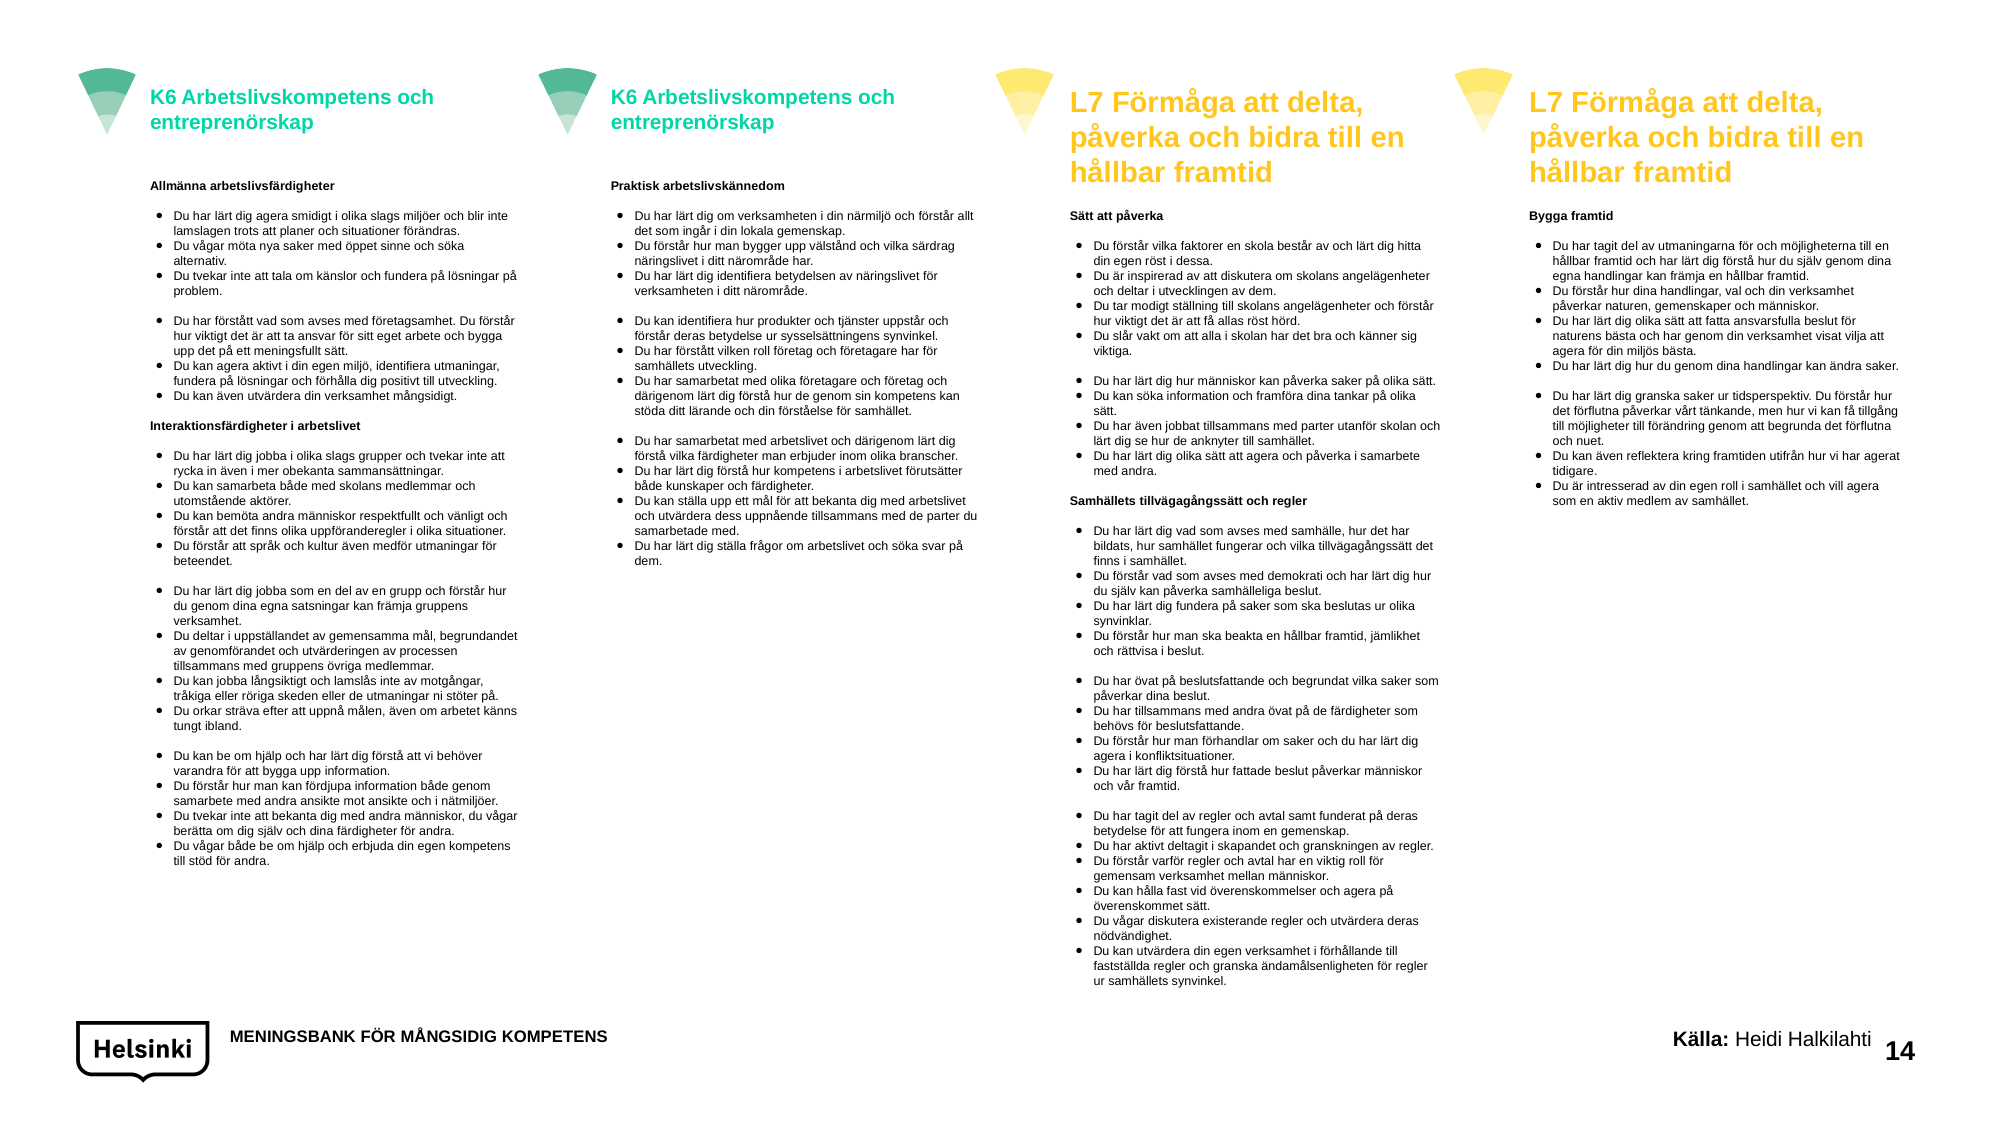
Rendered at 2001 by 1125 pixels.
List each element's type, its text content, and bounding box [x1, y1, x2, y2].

picture [77, 68, 136, 135]
picture [995, 68, 1054, 135]
picture [1454, 68, 1513, 135]
picture [538, 68, 597, 135]
text_box L7 Förmåga att delta, påverka och bidra till en hållbar framtid Bygga framtid Du har tagit del av utmaningarna för och möjligheterna till en hållbar framtid och har lärt dig förstå hur du själv genom dina egna handlingar kan främja en hållbar framtid. Du förstår hur dina handlingar, val och din verksamhet påverkar naturen, gemenskaper och människor. Du har lärt dig olika sätt att fatta ansvarsfulla beslut för naturens bästa och har genom din verksamhet visat vilja att agera för din miljös bästa. Du har lärt dig hur du genom dina handlingar kan ändra saker. Du har lärt dig granska saker ur tidsperspektiv. Du förstår hur det förflutna påverkar vårt tänkande, men hur vi kan få tillgång till möjligheter till förändring genom att begrunda det förflutna och nuet. Du kan även reflektera kring framtiden utifrån hur vi har agerat tidigare. Du är intresserad av din egen roll i samhället och vill agera som en aktiv medlem av samhället. [1514, 68, 1916, 514]
text_box L7 Förmåga att delta, påverka och bidra till en hållbar framtid Sätt att påverka Du förstår vilka faktorer en skola består av och lärt dig hitta din egen röst i dessa. Du är inspirerad av att diskutera om skolans angelägenheter och deltar i utvecklingen av dem. Du tar modigt ställning till skolans angelägenheter och förstår hur viktigt det är att få allas röst hörd. Du slår vakt om att alla i skolan har det bra och känner sig viktiga. Du har lärt dig hur människor kan påverka saker på olika sätt. Du kan söka information och framföra dina tankar på olika sätt. Du har även jobbat tillsammans med parter utanför skolan och lärt dig se hur de anknyter till samhället. Du har lärt dig olika sätt att agera och påverka i samarbete med andra. Samhällets tillvägagångssätt och regler Du har lärt dig vad som avses med samhälle, hur det har bildats, hur samhället fungerar och vilka tillvägagångssätt det finns i samhället. Du förstår vad som avses med demokrati och har lärt dig hur du själv kan påverka samhälleliga beslut. Du har lärt dig fundera på saker som ska beslutas ur olika synvinklar. Du förstår hur man ska beakta en hållbar framtid, jämlikhet och rättvisa i beslut. Du har övat på beslutsfattande och begrundat vilka saker som påverkar dina beslut. Du har tillsammans med andra övat på de färdigheter som behövs för beslutsfattande. Du förstår hur man förhandlar om saker och du har lärt dig agera i konfliktsituationer. Du har lärt dig förstå hur fattade beslut påverkar människor och vår framtid. Du har tagit del av regler och avtal samt funderat på deras betydelse för att fungera inom en gemenskap. Du har aktivt deltagit i skapandet och granskningen av regler. Du förstår varför regler och avtal har en viktig roll för gemensam verksamhet mellan människor. Du kan hålla fast vid överenskommelser och agera på överenskommet sätt. Du vågar diskutera existerande regler och utvärdera deras nödvändighet. Du kan utvärdera din egen verksamhet i förhållande till fastställda regler och granska ändamålsenligheten för regler ur samhällets synvinkel. [1054, 68, 1456, 1050]
text_box K6 Arbetslivskompetens och entreprenörskap Praktisk arbetslivskännedom Du har lärt dig om verksamheten i din närmiljö och förstår allt det som ingår i din lokala gemenskap. Du förstår hur man bygger upp välstånd och vilka särdrag näringslivet i ditt närområde har. Du har lärt dig identifiera betydelsen av näringslivet för verksamheten i ditt närområde. Du kan identifiera hur produkter och tjänster uppstår och förstår deras betydelse ur sysselsättningens synvinkel. Du har förstått vilken roll företag och företagare har för samhällets utveckling. Du har samarbetat med olika företagare och företag och därigenom lärt dig förstå hur de genom sin kompetens kan stöda ditt lärande och din förståelse för samhället. Du har samarbetat med arbetslivet och därigenom lärt dig förstå vilka färdigheter man erbjuder inom olika branscher. Du har lärt dig förstå hur kompetens i arbetslivet förutsätter både kunskaper och färdigheter. Du kan ställa upp ett mål för att bekanta dig med arbetslivet och utvärdera dess uppnående tillsammans med de parter du samarbetade med. Du har lärt dig ställa frågor om arbetslivet och söka svar på dem. [595, 68, 997, 764]
text_box K6 Arbetslivskompetens och entreprenörskap Allmänna arbetslivsfärdigheter Du har lärt dig agera smidigt i olika slags miljöer och blir inte lamslagen trots att planer och situationer förändras. Du vågar möta nya saker med öppet sinne och söka alternativ. Du tvekar inte att tala om känslor och fundera på lösningar på problem. Du har förstått vad som avses med företagsamhet. Du förstår hur viktigt det är att ta ansvar för sitt eget arbete och bygga upp det på ett meningsfullt sätt. Du kan agera aktivt i din egen miljö, identifiera utmaningar, fundera på lösningar och förhålla dig positivt till utveckling. Du kan även utvärdera din verksamhet mångsidigt. Interaktionsfärdigheter i arbetslivet Du har lärt dig jobba i olika slags grupper och tvekar inte att rycka in även i mer obekanta sammansättningar. Du kan samarbeta både med skolans medlemmar och utomstående aktörer. Du kan bemöta andra människor respektfullt och vänligt och förstår att det finns olika uppföranderegler i olika situationer. Du förstår att språk och kultur även medför utmaningar för beteendet. Du har lärt dig jobba som en del av en grupp och förstår hur du genom dina egna satsningar kan främja gruppens verksamhet. Du deltar i uppställandet av gemensamma mål, begrundandet av genomförandet och utvärderingen av processen tillsammans med gruppens övriga medlemmar. Du kan jobba långsiktigt och lamslås inte av motgångar, tråkiga eller röriga skeden eller de utmaningar ni stöter på. Du orkar sträva efter att uppnå målen, även om arbetet känns tungt ibland. Du kan be om hjälp och har lärt dig förstå att vi behöver varandra för att bygga upp information. Du förstår hur man kan fördjupa information både genom samarbete med andra ansikte mot ansikte och i nätmiljöer. Du tvekar inte att bekanta dig med andra människor, du vågar berätta om dig själv och dina färdigheter för andra. Du vågar både be om hjälp och erbjuda din egen kompetens till stöd för andra. [135, 68, 536, 338]
text_box MENINGSBANK FÖR MÅNGSIDIG KOMPETENS [226, 1028, 842, 1062]
list Källa: Heidi Halkilahti [1251, 1000, 1872, 1088]
picture [52, 1006, 227, 1104]
slide_number 14 [1872, 1028, 1916, 1071]
